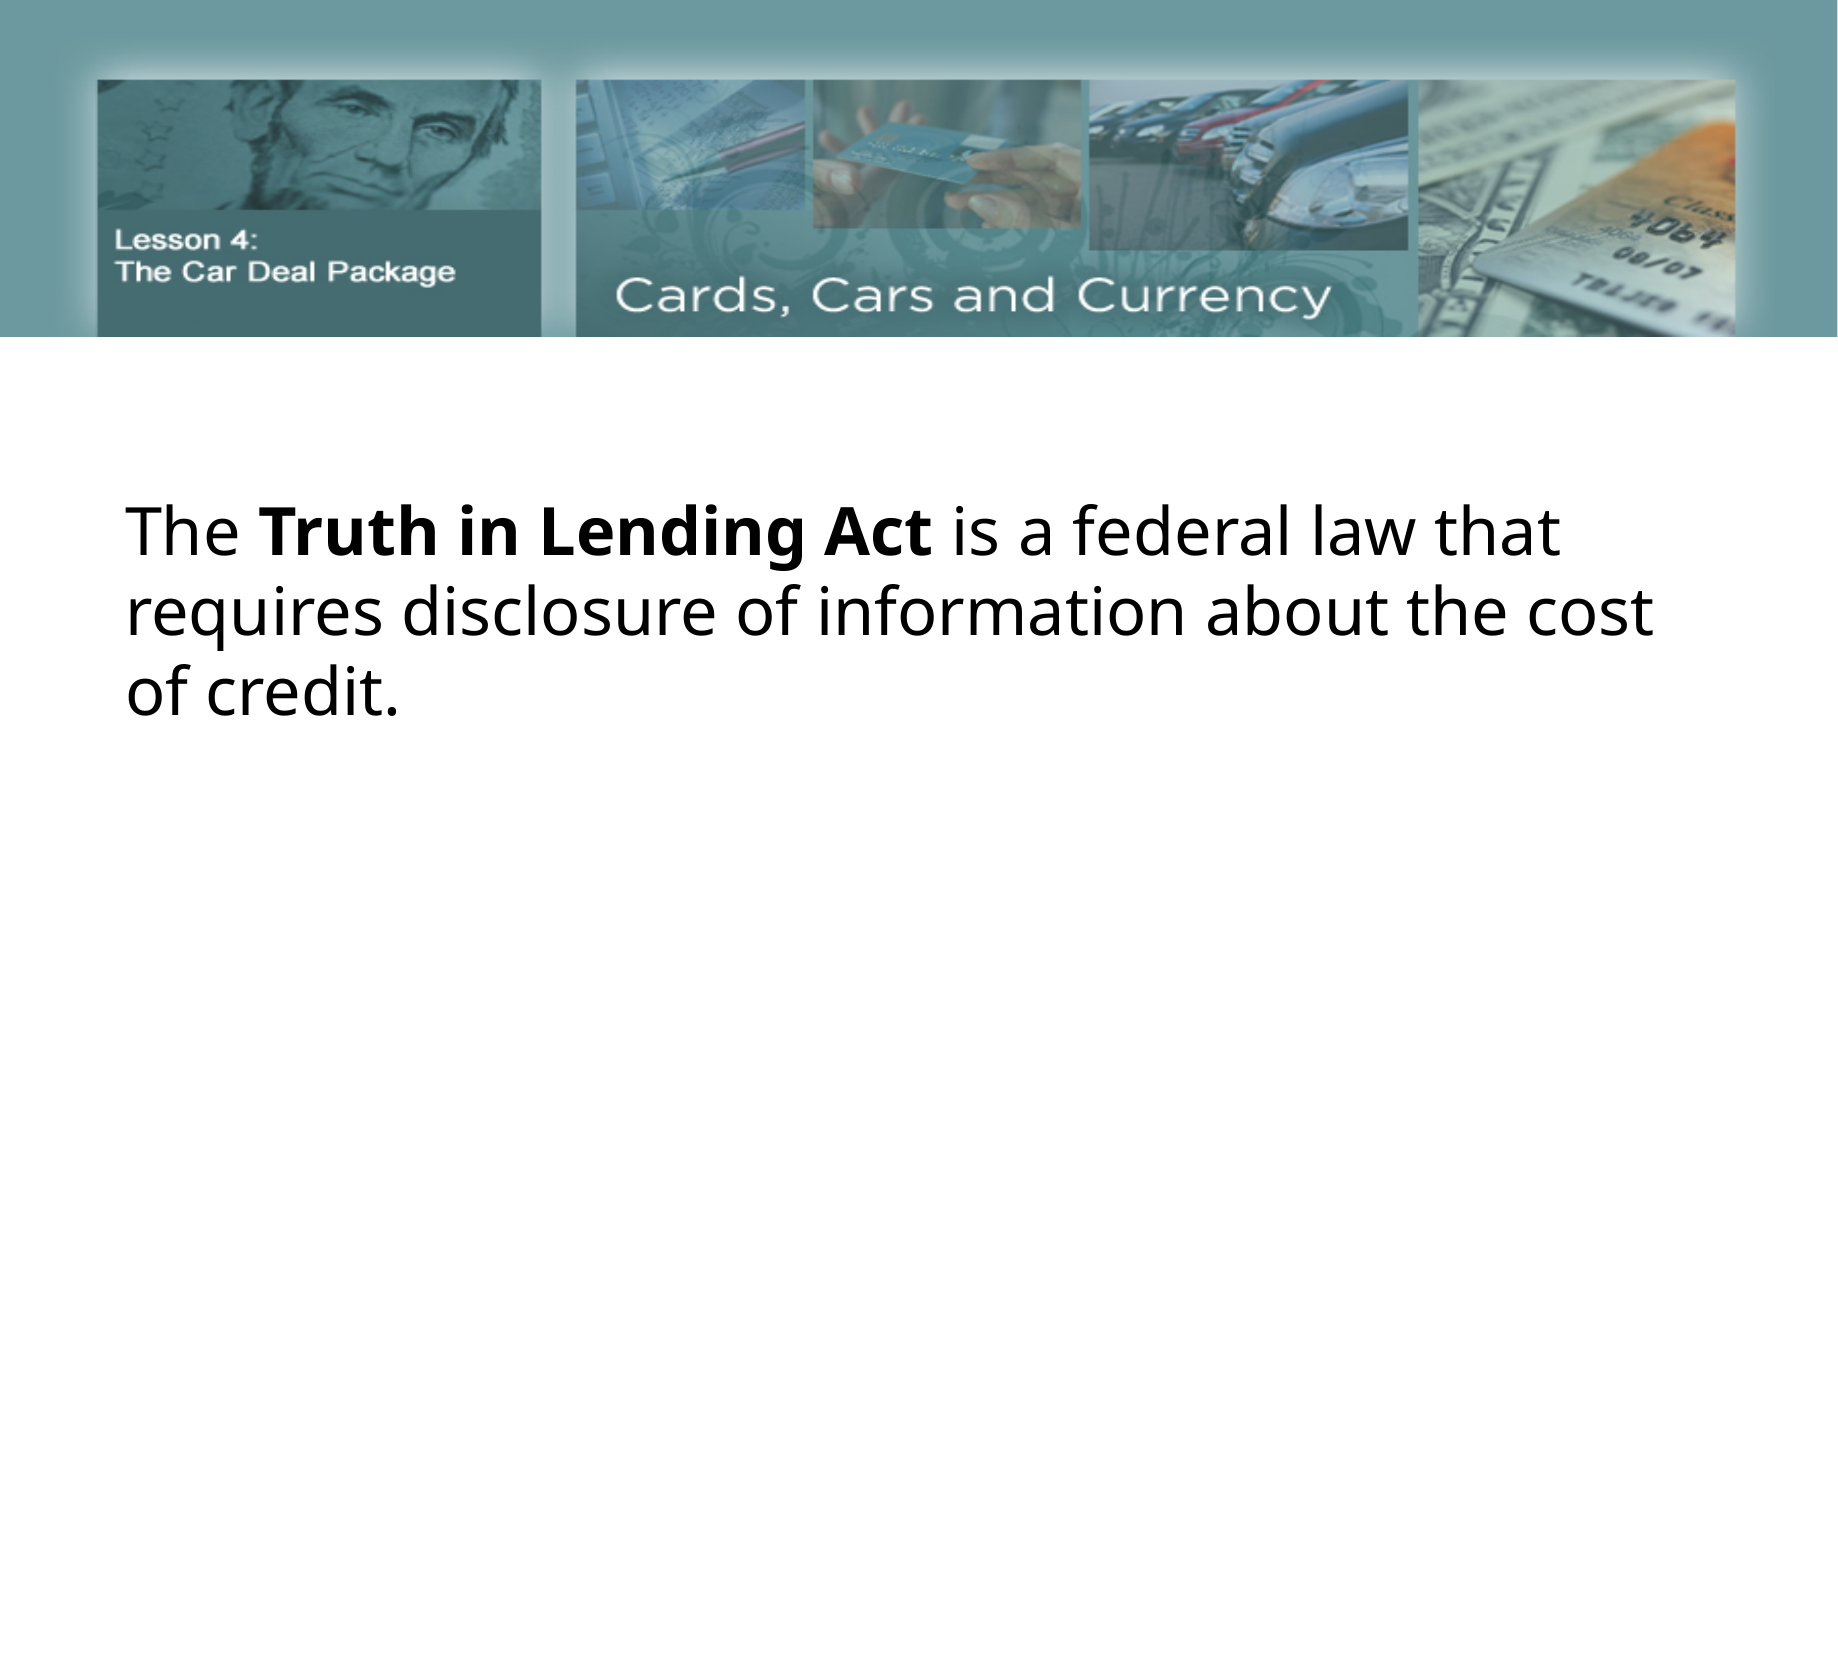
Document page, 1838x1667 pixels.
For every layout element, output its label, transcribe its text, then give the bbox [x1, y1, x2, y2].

text_box The Truth in Lending Act is a federal law that requires disclosure of information about the cost of credit. [110, 481, 1709, 737]
picture [0, 0, 1838, 337]
